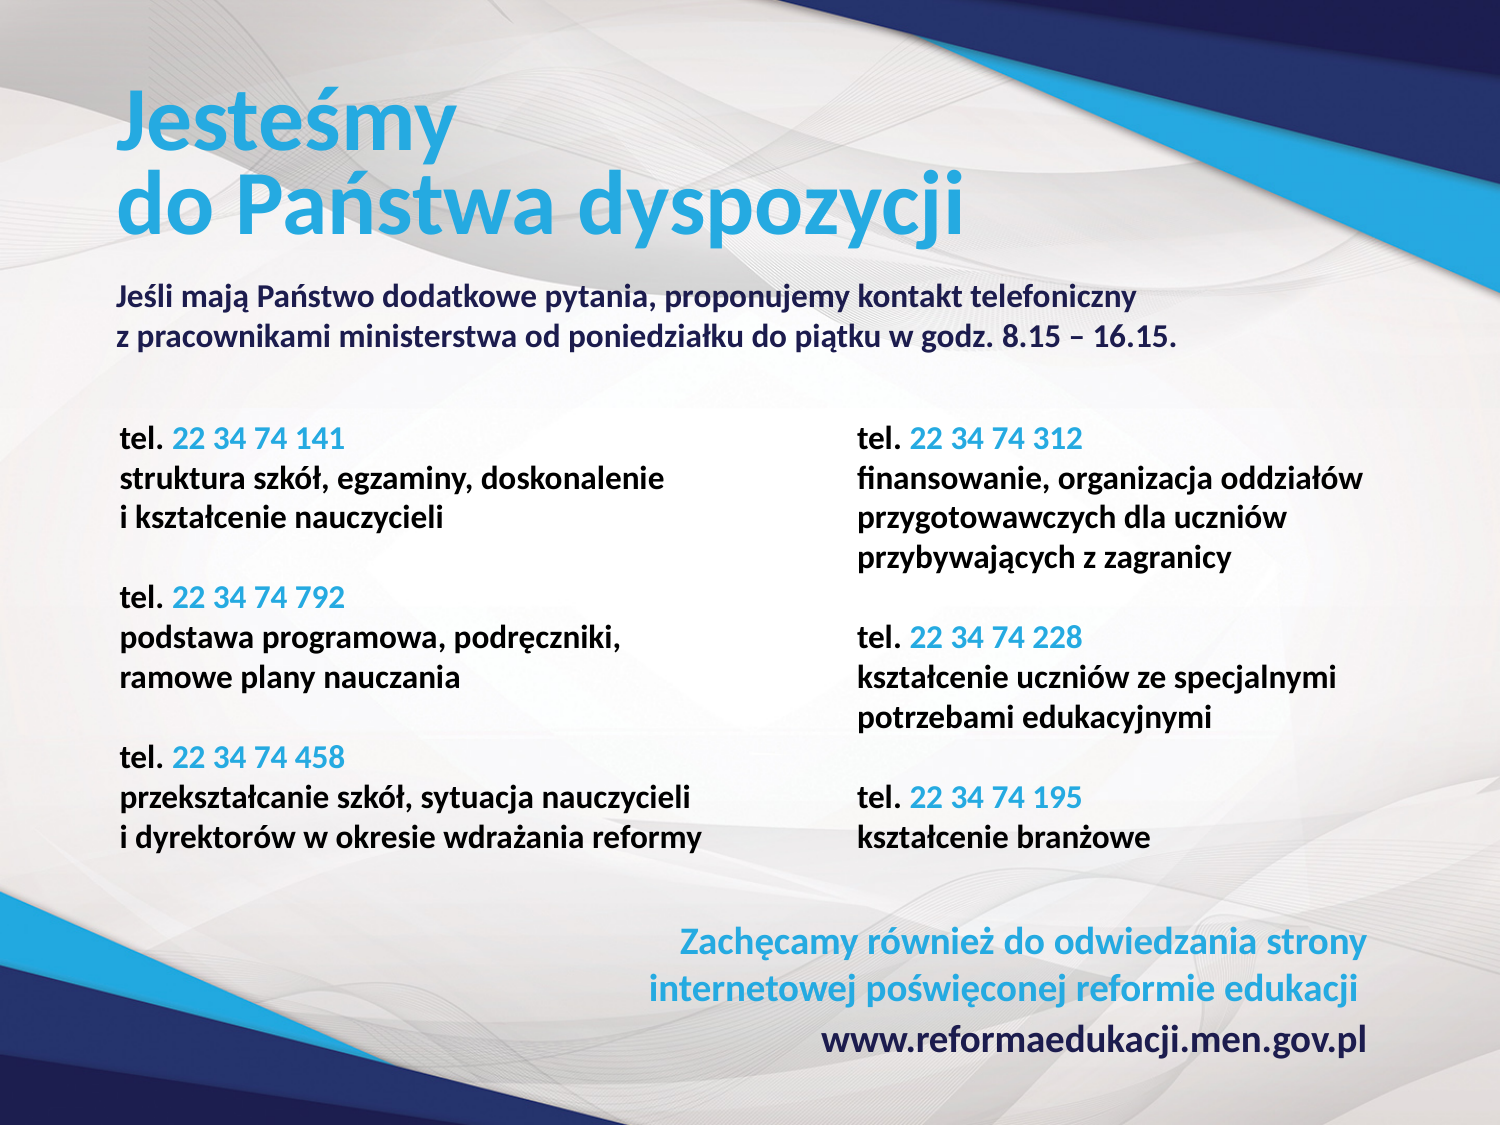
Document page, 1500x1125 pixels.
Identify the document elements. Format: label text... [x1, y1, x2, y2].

text_box Jeśli mają Państwo dodatkowe pytania, proponujemy kontakt telefoniczny z pracownikami ministerstwa od poniedziałku do piątku w godz. 8.15 – 16.15. [101, 267, 1206, 362]
picture [0, 0, 1500, 1125]
text_box tel. 22 34 74 312 finansowanie, organizacja oddziałów przygotowawczych dla uczniów przybywających z zagranicy tel. 22 34 74 228 kształcenie uczniów ze specjalnymi potrzebami edukacyjnymi tel. 22 34 74 195 kształcenie branżowe [842, 408, 1383, 863]
text_box www.reformaedukacji.men.gov.pl [785, 1006, 1382, 1068]
text_box Jesteśmy do Państwa dyspozycji [101, 78, 1161, 260]
text_box tel. 22 34 74 141 struktura szkół, egzaminy, doskonalenie i kształcenie nauczycieli tel. 22 34 74 792 podstawa programowa, podręczniki, ramowe plany nauczania tel. 22 34 74 458 przekształcanie szkół, sytuacja nauczycieli i dyrektorów w okresie wdrażania reformy [104, 408, 760, 863]
text_box Zachęcamy również do odwiedzania strony internetowej poświęconej reformie edukacji [612, 908, 1382, 1017]
